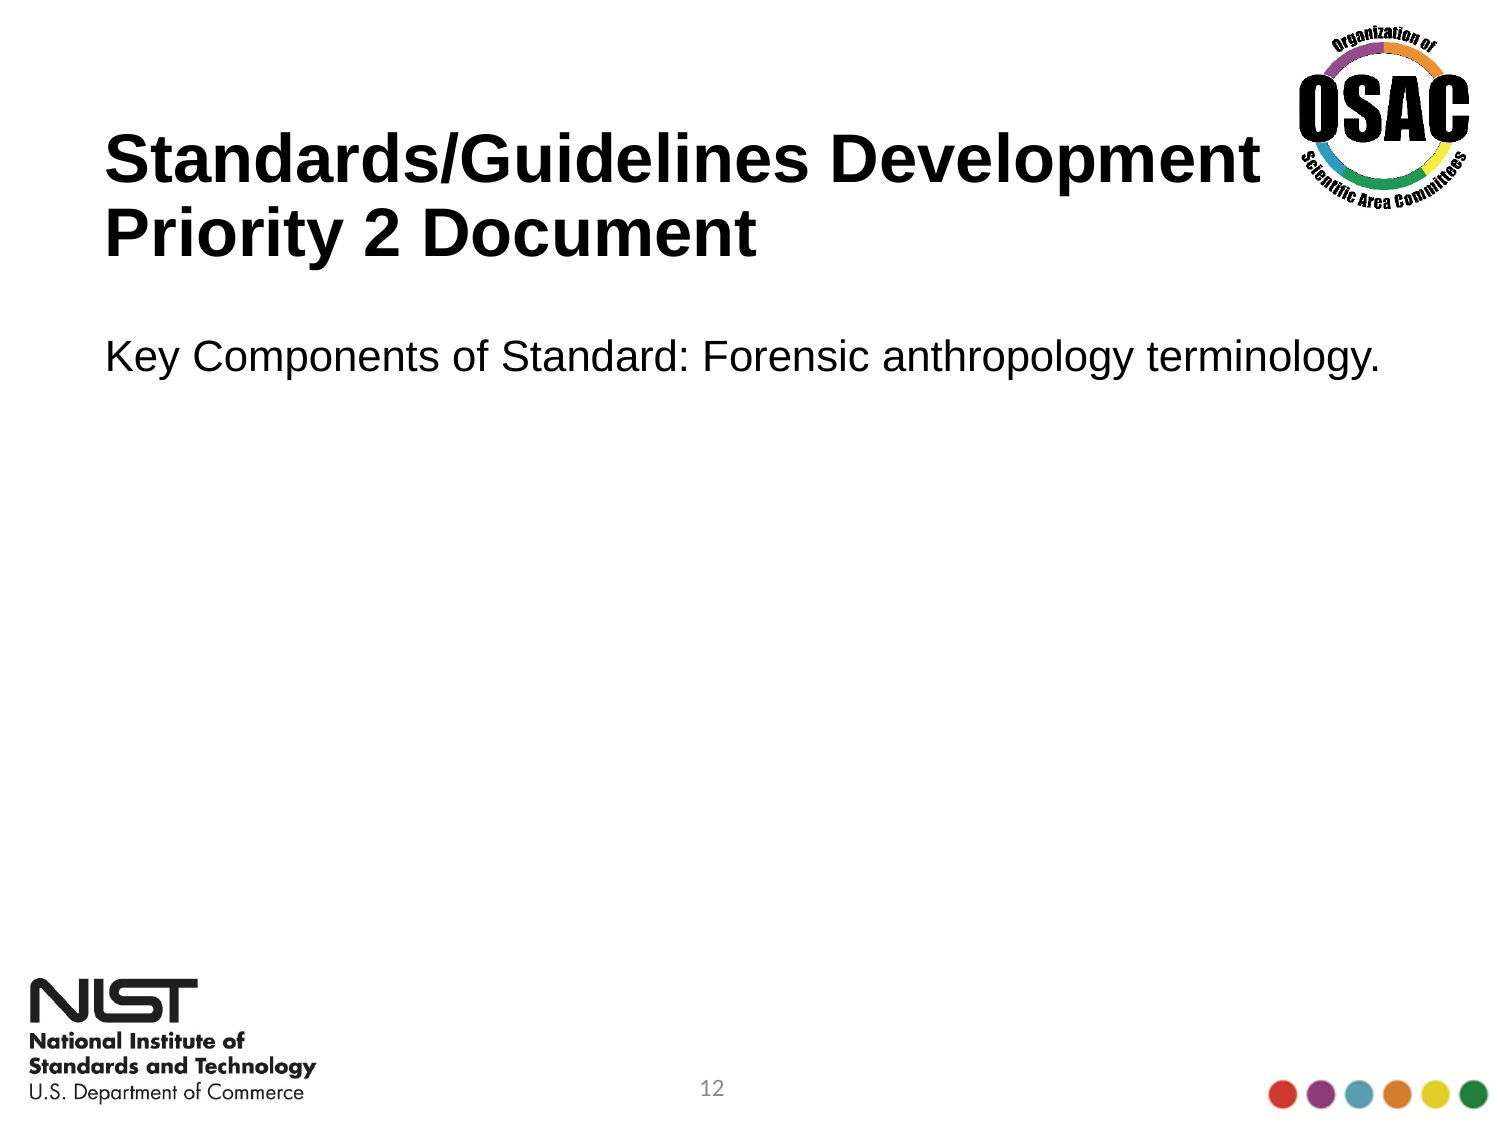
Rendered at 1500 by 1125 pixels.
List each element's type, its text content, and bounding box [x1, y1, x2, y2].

title Standards/Guidelines Development Priority 2 Document [89, 88, 1384, 306]
list Key Components of Standard: Forensic anthropology terminology. [89, 325, 1420, 800]
slide_number 12 [543, 1057, 881, 1117]
picture [1266, 1071, 1492, 1118]
picture [1295, 23, 1472, 214]
picture [0, 964, 336, 1118]
